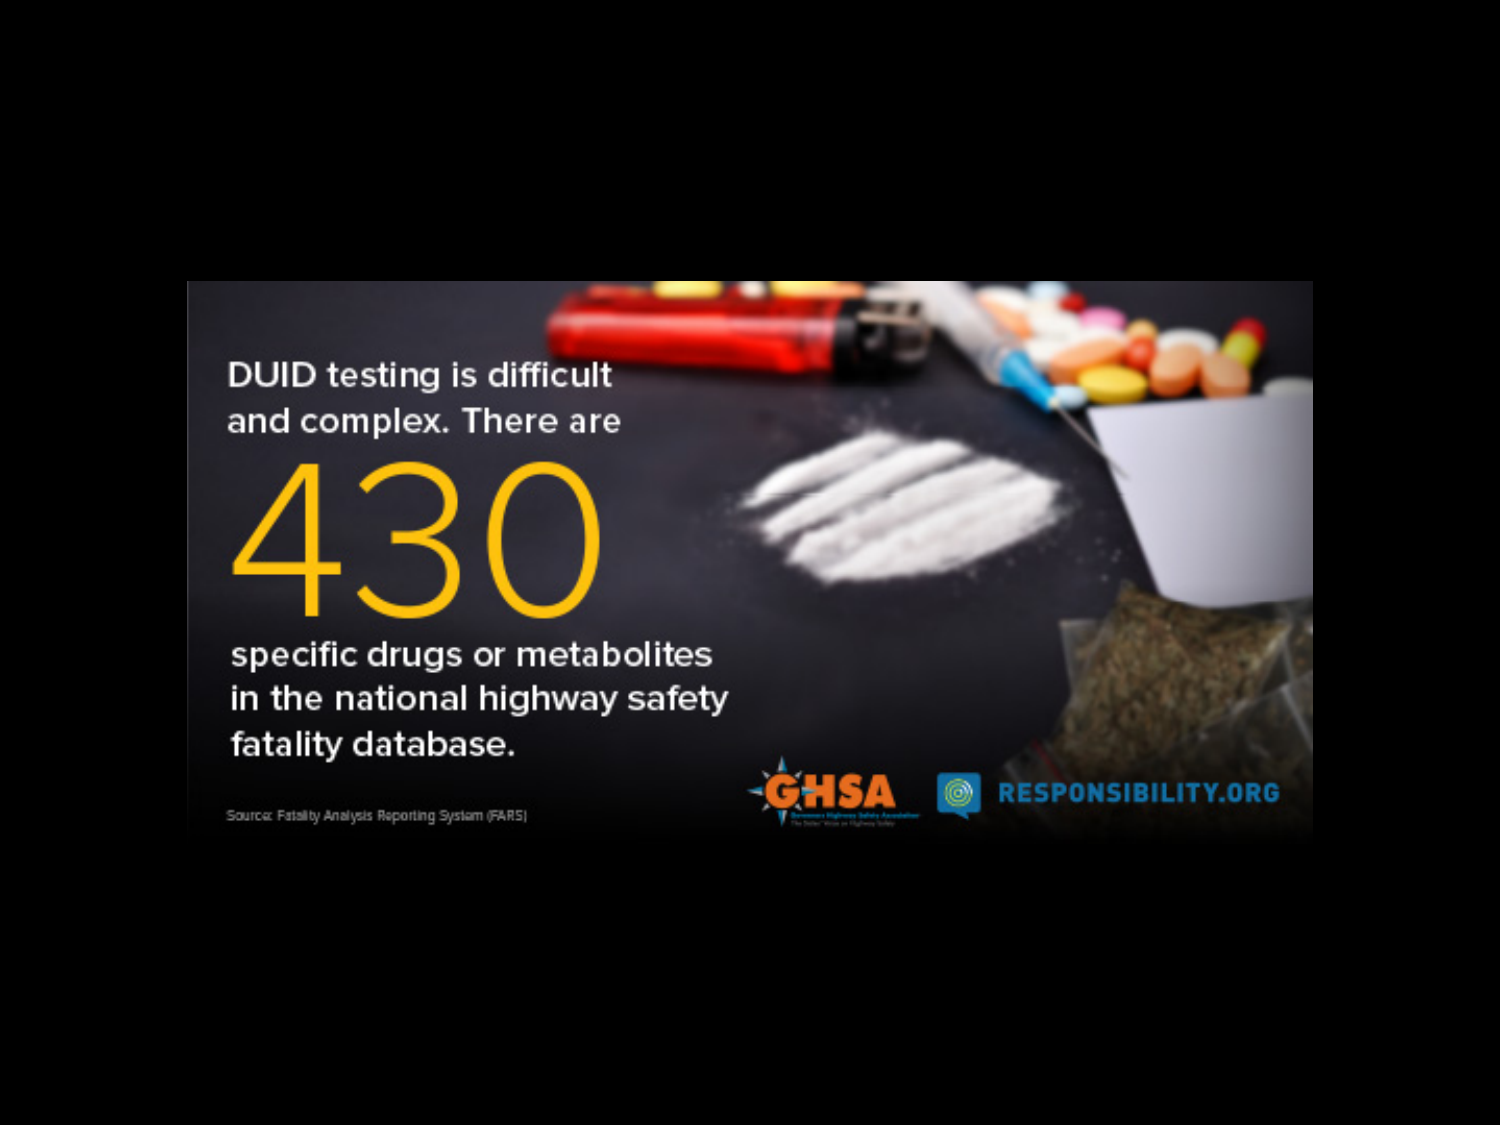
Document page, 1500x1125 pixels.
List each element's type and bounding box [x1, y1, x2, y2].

picture [187, 281, 1313, 844]
